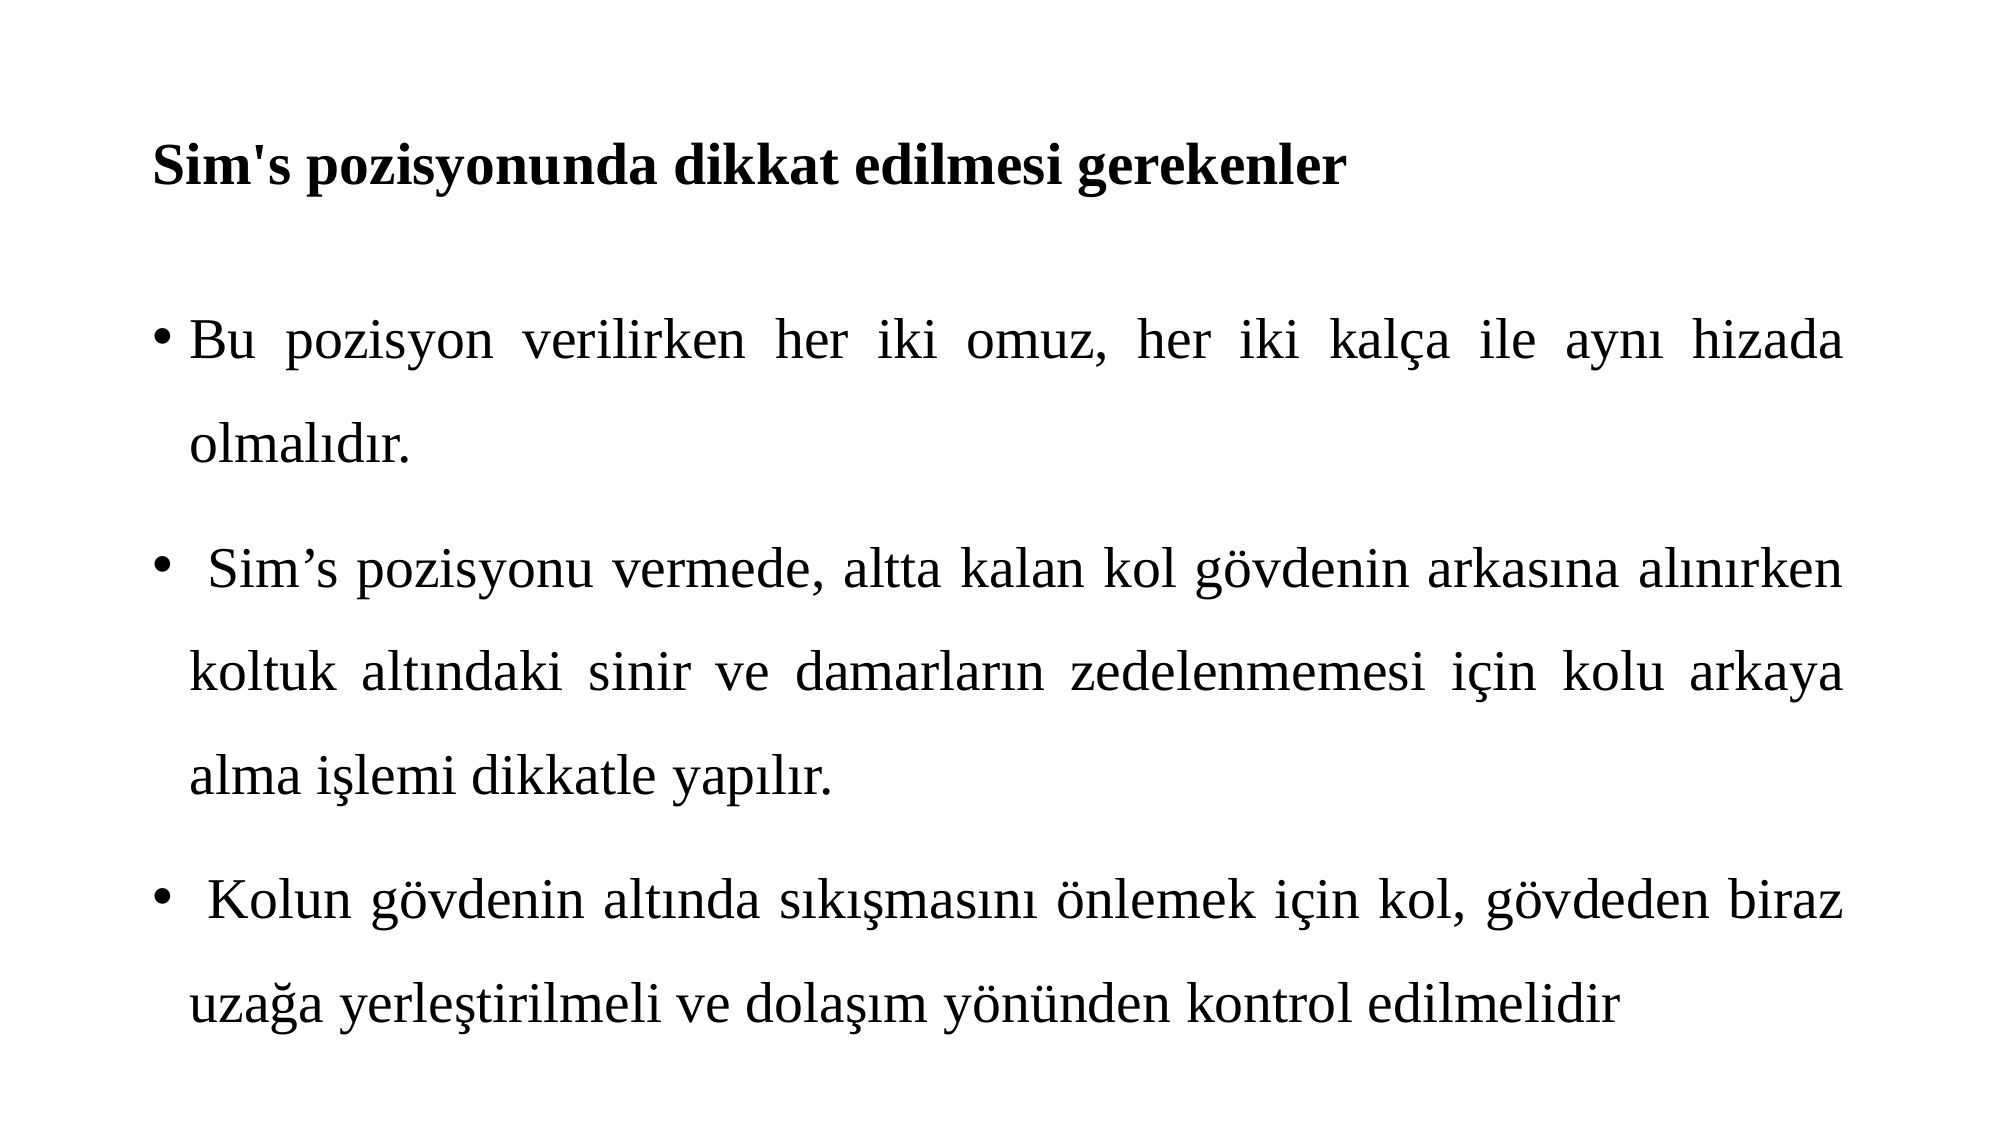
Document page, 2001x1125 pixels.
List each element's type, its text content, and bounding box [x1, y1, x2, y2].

title Sim's pozisyonunda dikkat edilmesi gerekenler [137, 59, 1863, 259]
list Bu pozisyon verilirken her iki omuz, her iki kalça ile aynı hizada olmalıdır. Sim’s pozisyonu vermede, altta kalan kol gövdenin arkasına alınırken koltuk altındaki sinir ve damarların zedelenmemesi için kolu arkaya alma işlemi dikkatle yapılır. Kolun gövdenin altında sıkışmasını önlemek için kol, gövdeden biraz uzağa yerleştirilmeli ve dolaşım yönünden kontrol edilmelidir [137, 259, 1863, 1044]
